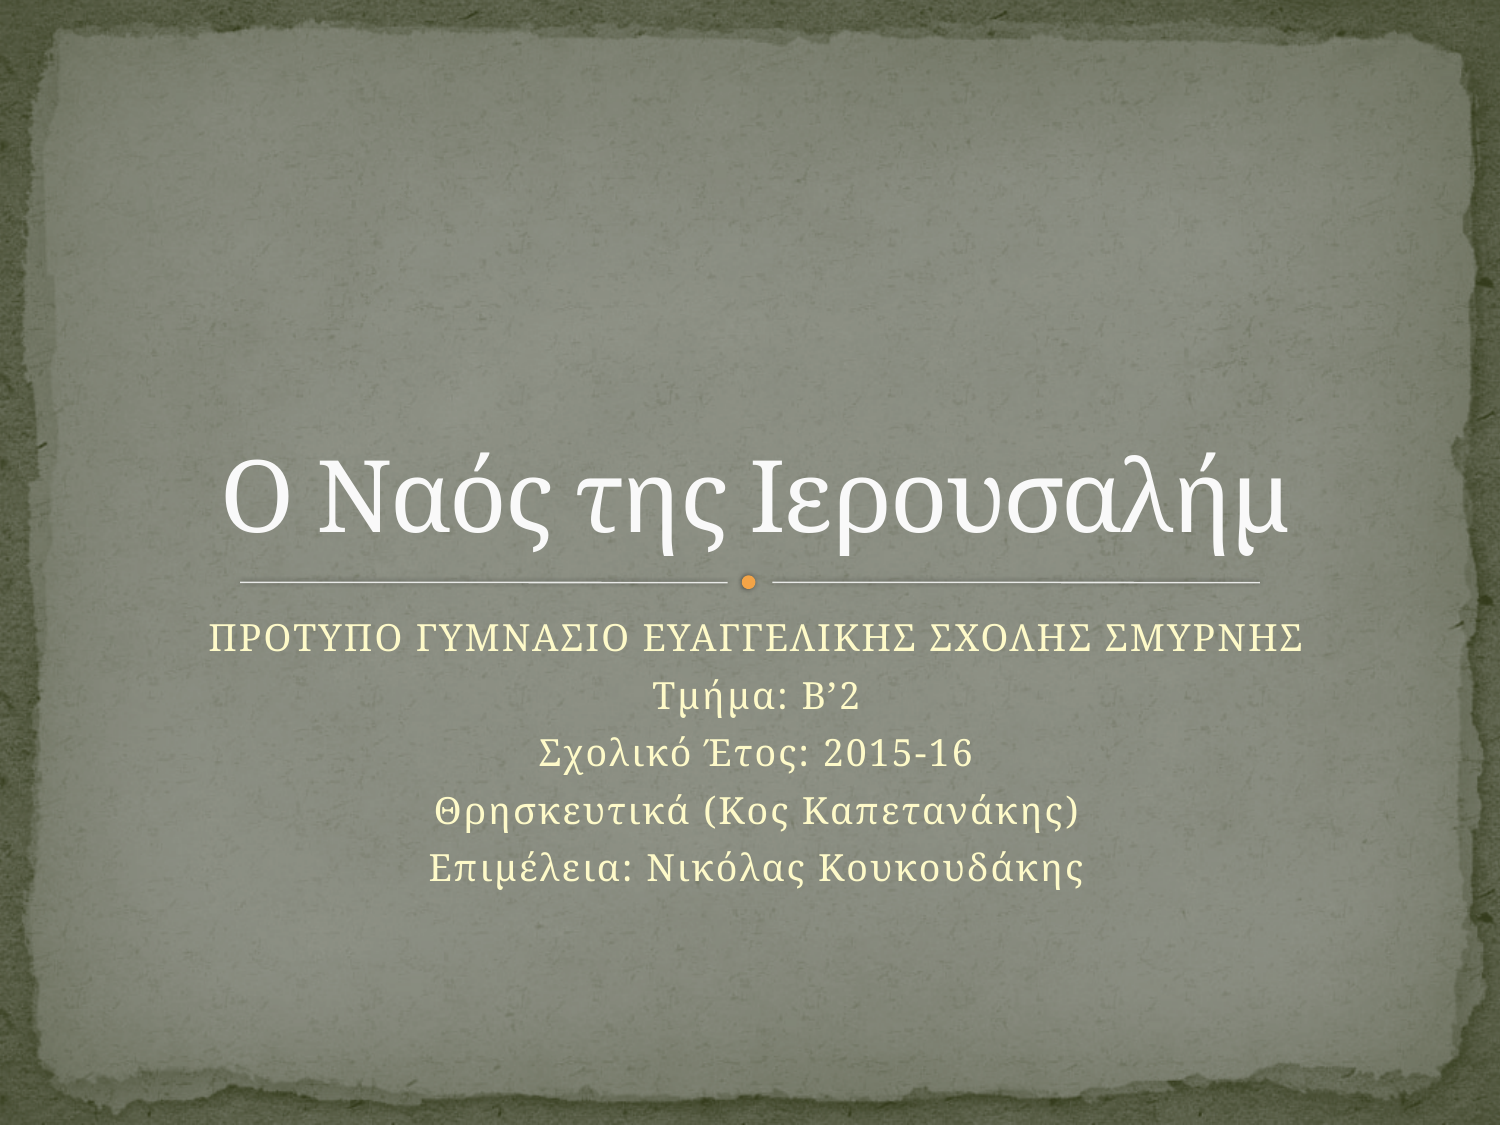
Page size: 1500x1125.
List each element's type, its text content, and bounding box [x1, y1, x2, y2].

title Ο Ναός της Ιερουσαλήμ [74, 235, 1438, 561]
subtitle ΠΡΟΤΥΠΟ ΓΥΜΝΑΣΙΟ ΕΥΑΓΓΕΛΙΚΗΣ ΣΧΟΛΗΣ ΣΜΥΡΝΗΣ Τμήμα: Β’2 Σχολικό Έτος: 2015-16 Θρησκευτικά (Κος Καπετανάκης) Επιμέλεια: Νικόλας Κουκουδάκης [75, 606, 1438, 795]
